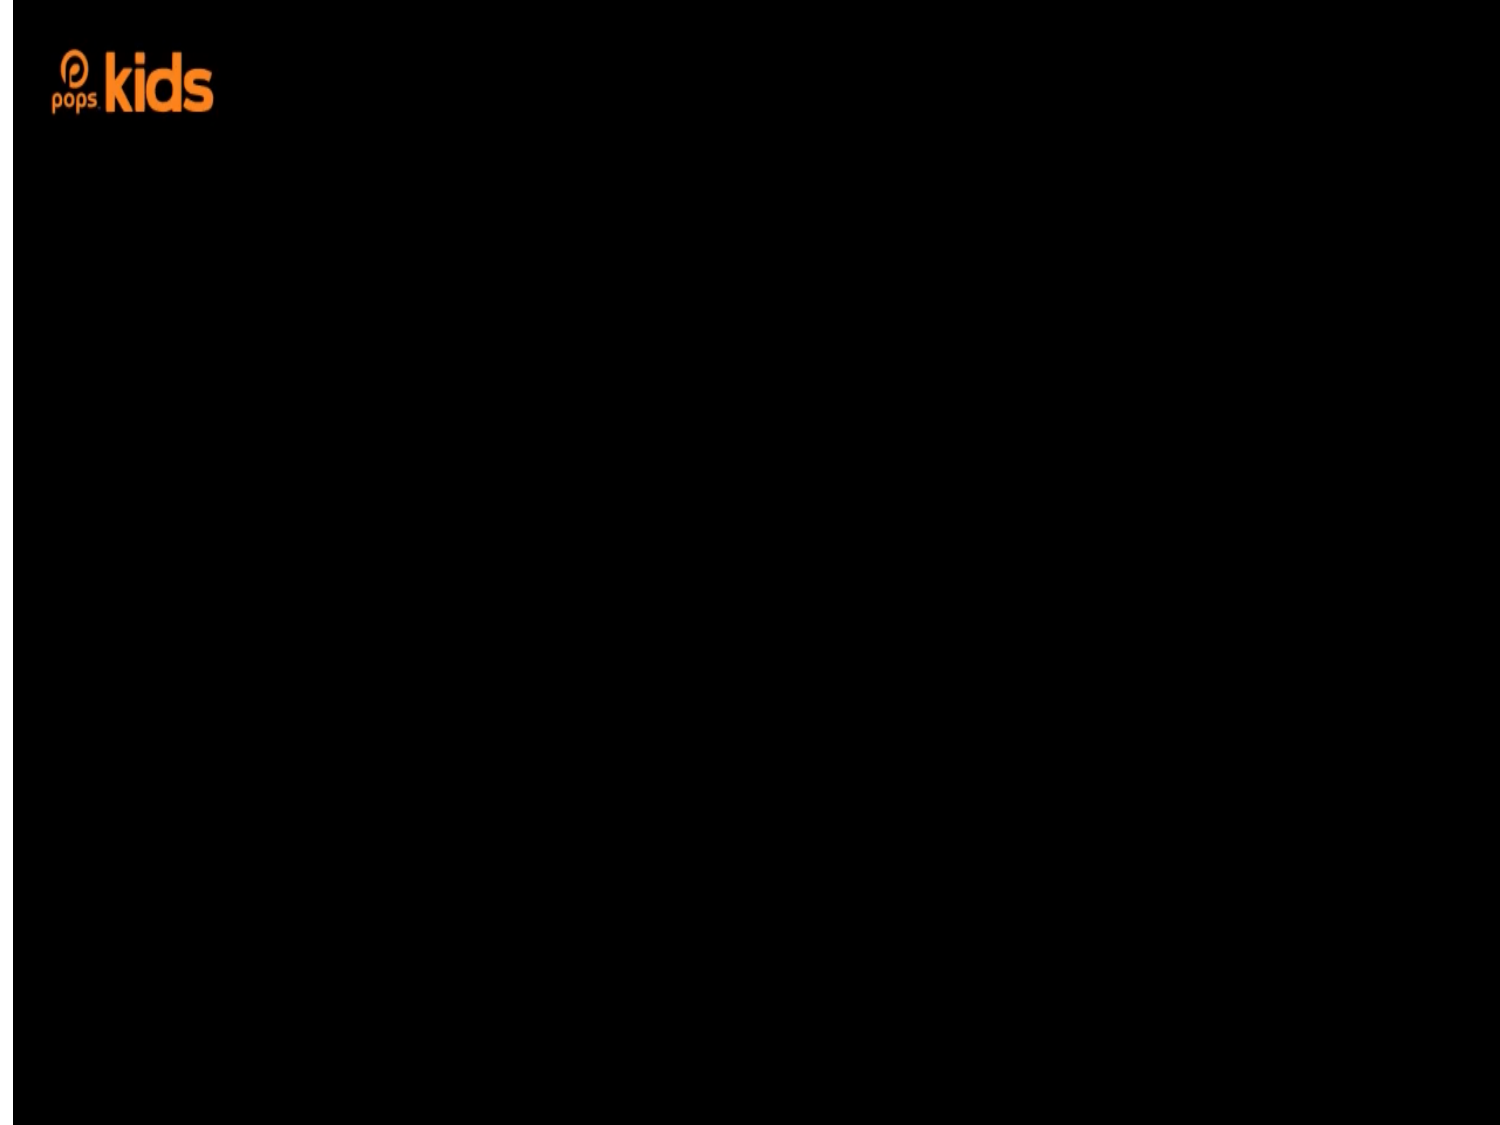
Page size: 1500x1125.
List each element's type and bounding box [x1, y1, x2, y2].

text_box [12, 0, 1500, 1125]
